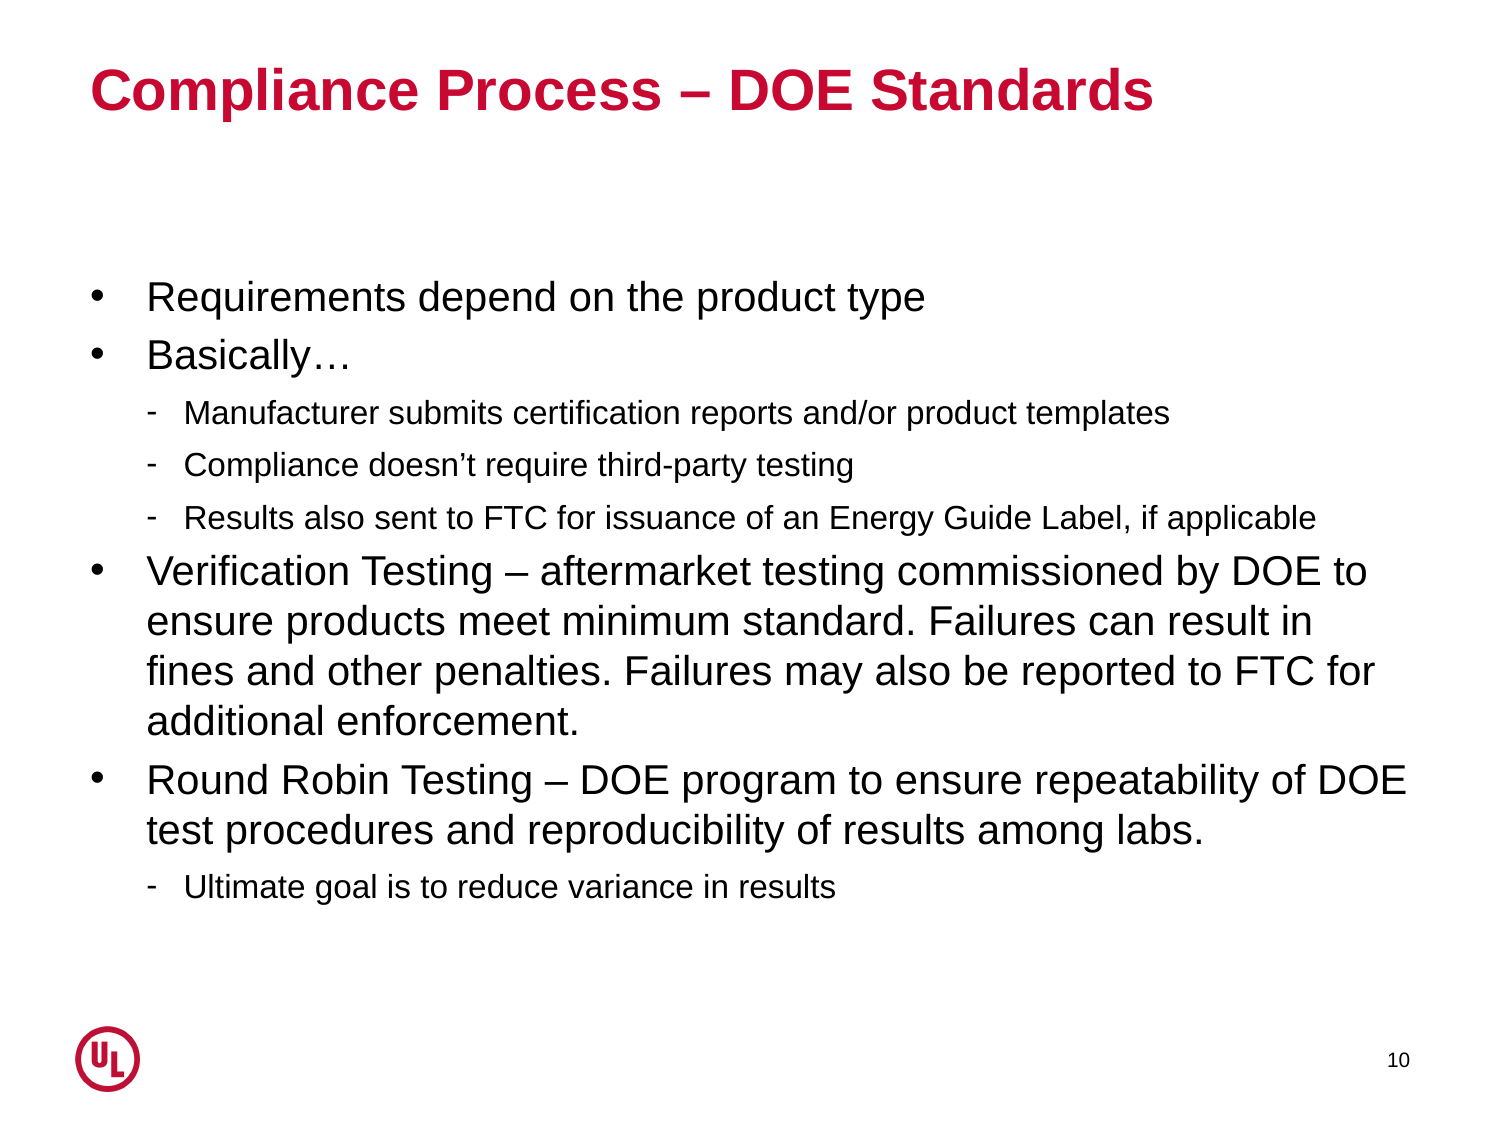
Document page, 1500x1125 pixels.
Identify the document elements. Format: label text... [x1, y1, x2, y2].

picture [75, 1026, 140, 1092]
title Compliance Process – DOE Standards [75, 45, 1425, 233]
list Requirements depend on the product type Basically… Manufacturer submits certification reports and/or product templates Compliance doesn’t require third-party testing Results also sent to FTC for issuance of an Energy Guide Label, if applicable Verification Testing – aftermarket testing commissioned by DOE to ensure products meet minimum standard. Failures can result in fines and other penalties. Failures may also be reported to FTC for additional enforcement. Round Robin Testing – DOE program to ensure repeatability of DOE test procedures and reproducibility of results among labs. Ultimate goal is to reduce variance in results [75, 262, 1425, 1005]
slide_number 10 [1319, 1029, 1425, 1090]
